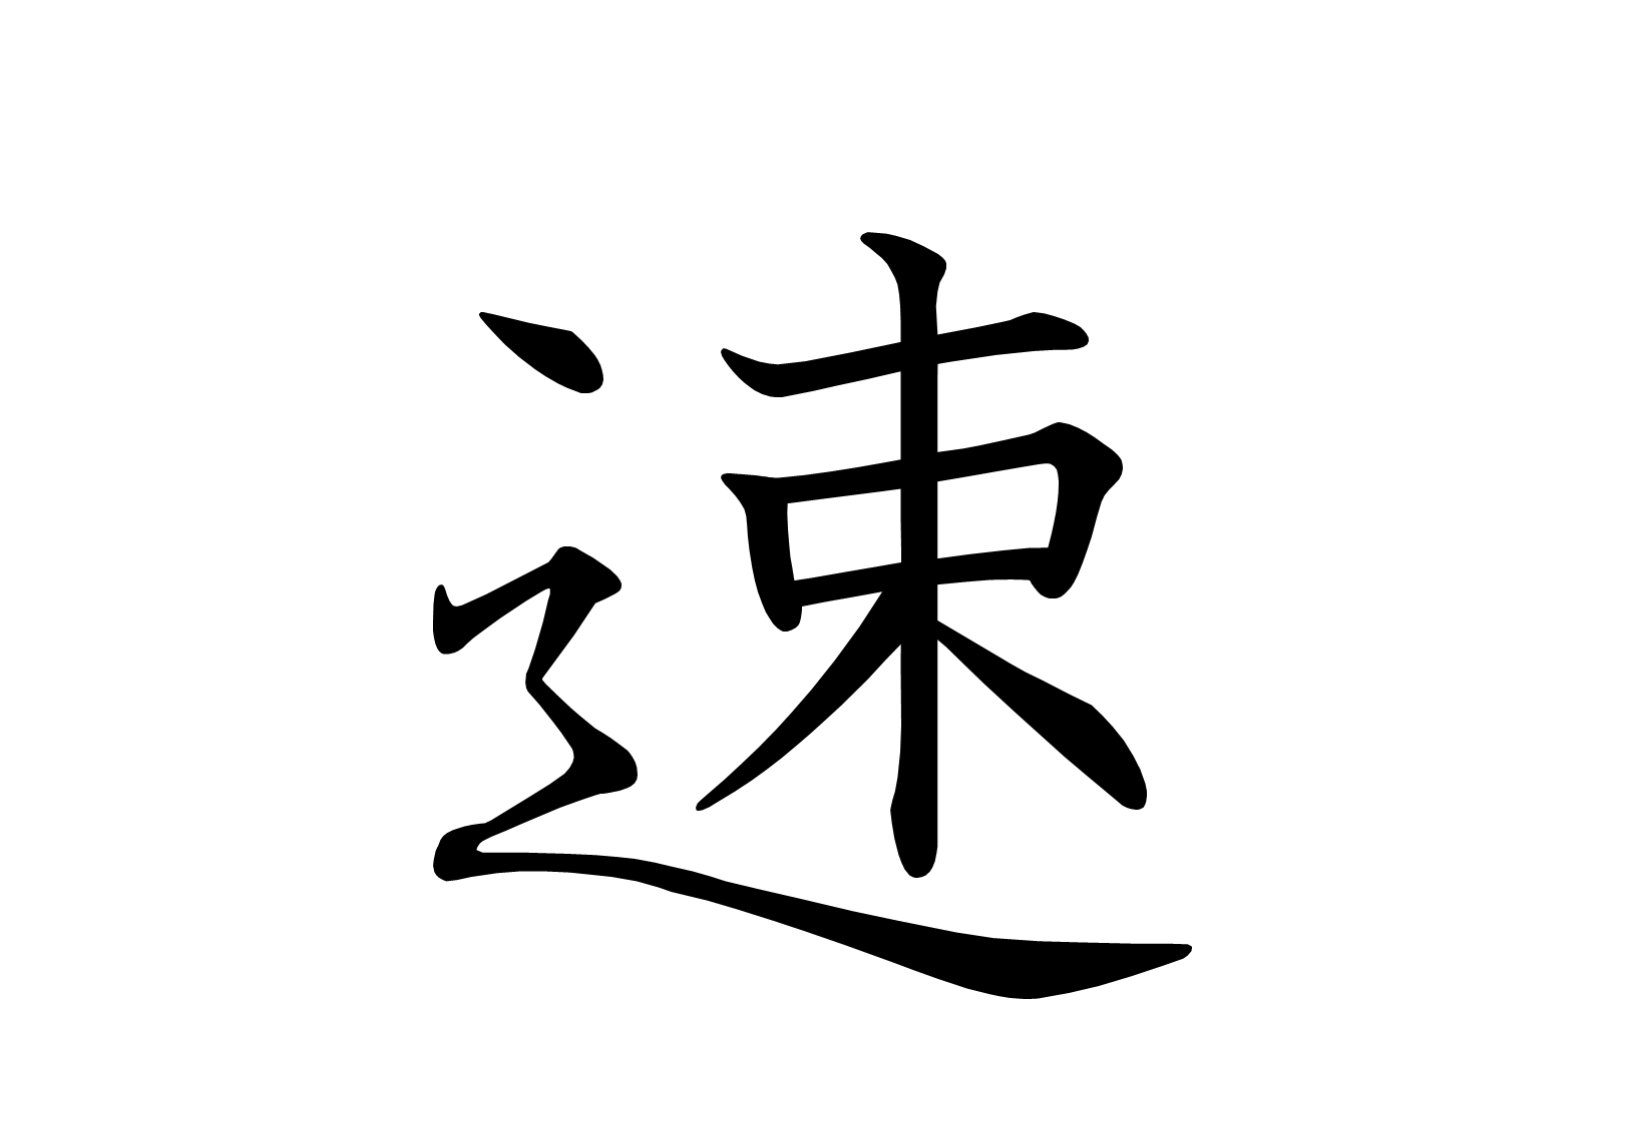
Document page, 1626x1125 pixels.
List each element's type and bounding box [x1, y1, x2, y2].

picture [433, 232, 1192, 1000]
